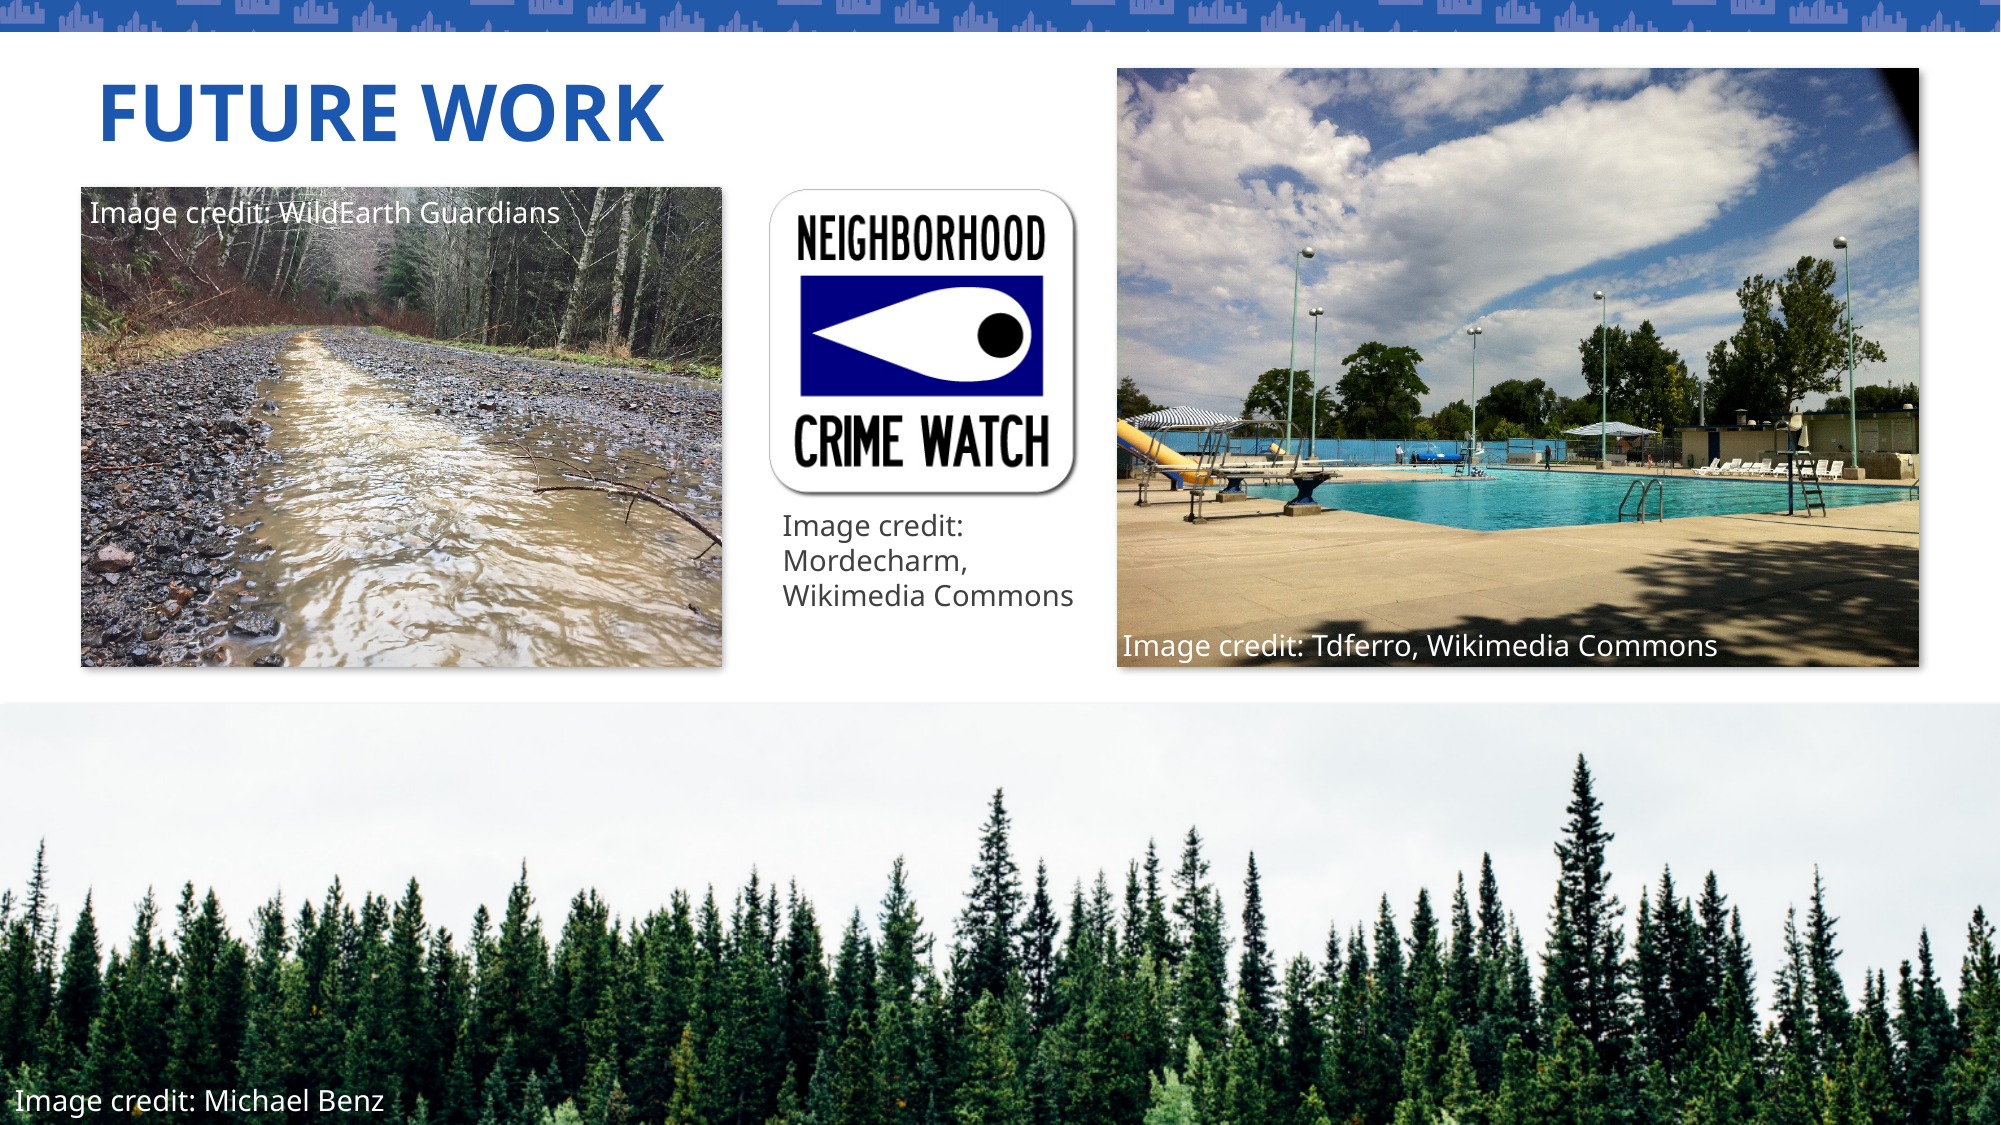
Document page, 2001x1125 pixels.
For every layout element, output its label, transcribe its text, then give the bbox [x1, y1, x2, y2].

picture [0, 0, 2001, 32]
text_box Image credit: Mordecharm, Wikimedia Commons [767, 499, 1117, 620]
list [81, 187, 722, 668]
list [1117, 68, 1919, 668]
text_box Image credit: Tdferro, Wikimedia Commons [1108, 619, 1752, 670]
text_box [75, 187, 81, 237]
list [0, 704, 2000, 1125]
picture [767, 186, 1081, 500]
title FUTURE WORK [81, 64, 691, 169]
